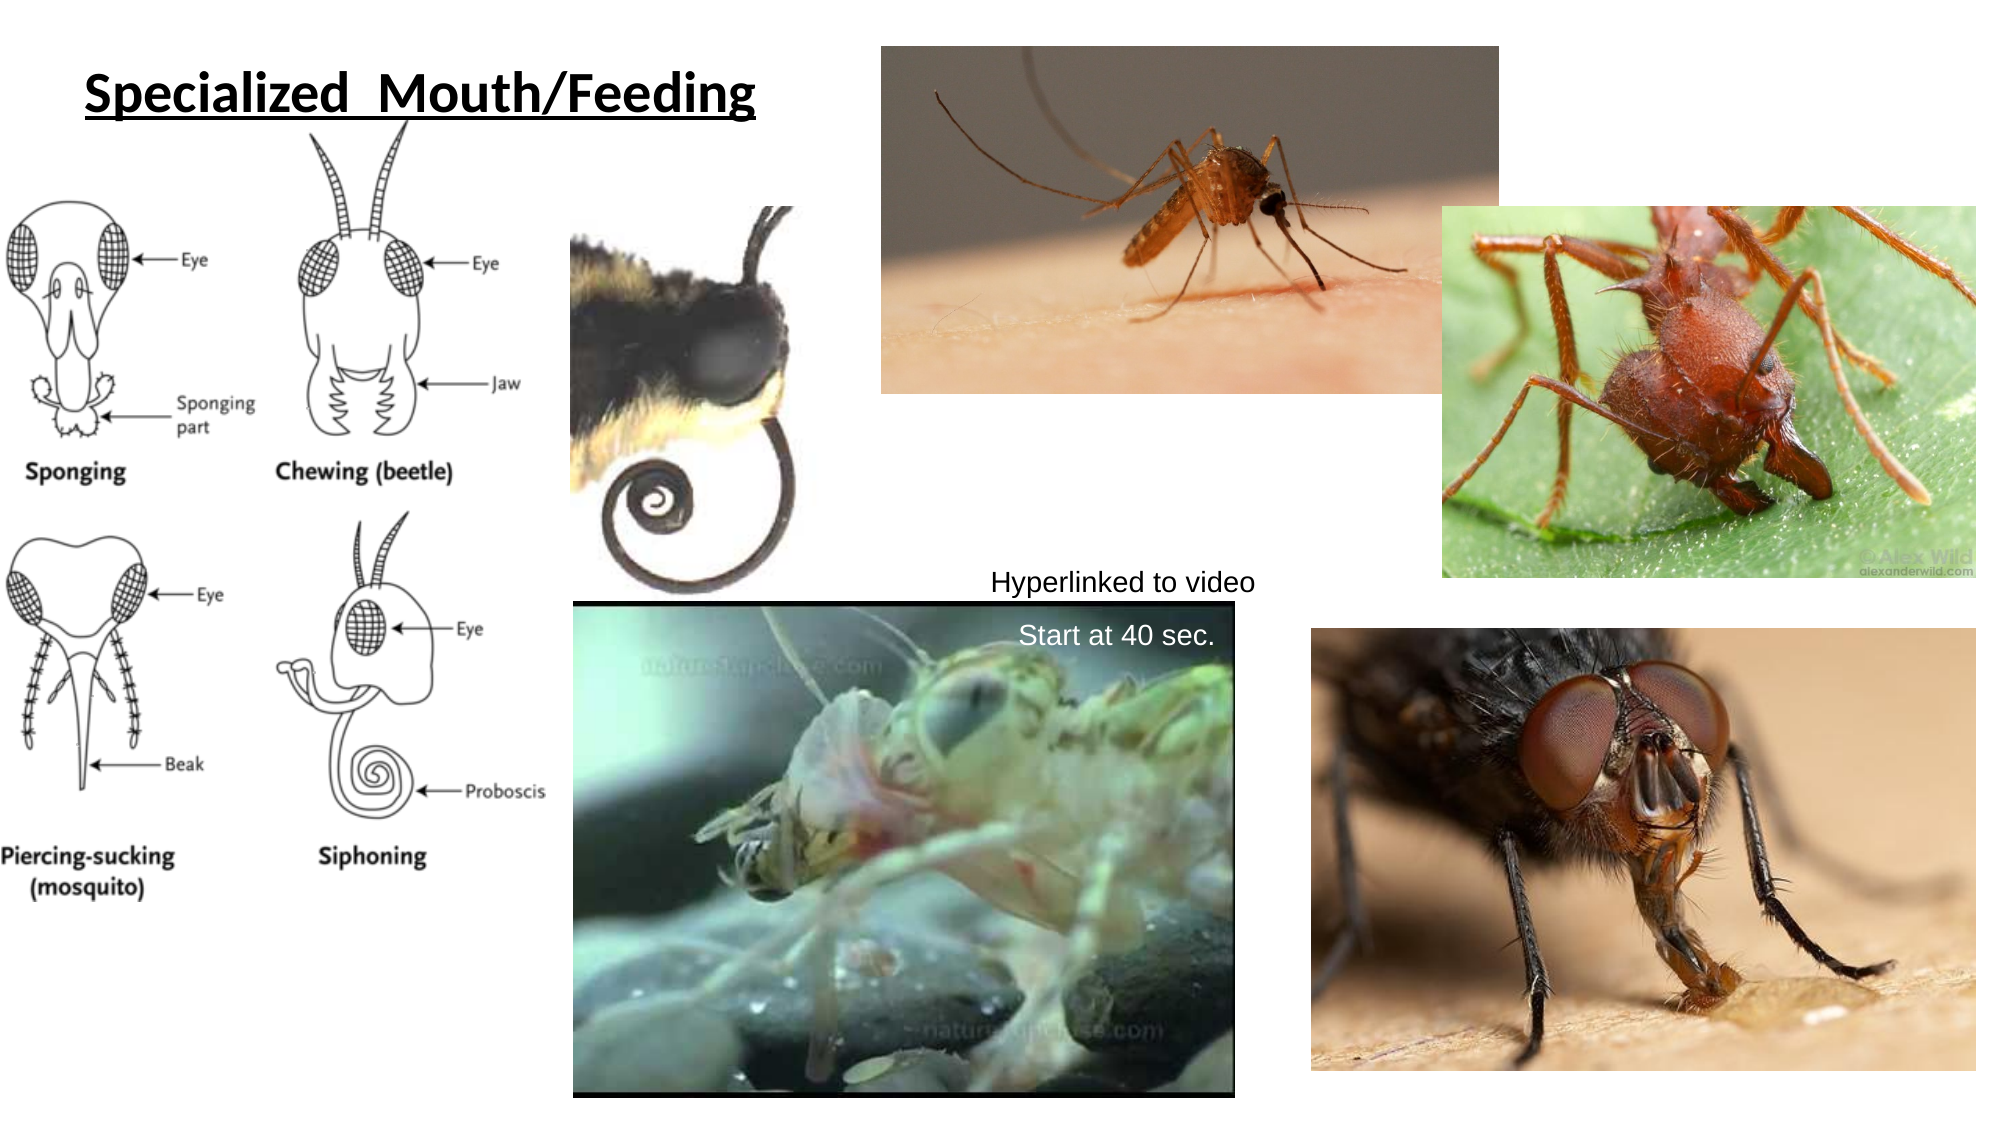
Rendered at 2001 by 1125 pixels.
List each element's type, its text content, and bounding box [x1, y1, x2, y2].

picture [570, 206, 1236, 1099]
picture [1310, 628, 1976, 1072]
text_box Specialized Mouth/Feeding [69, 46, 879, 133]
picture [881, 46, 1976, 578]
picture [0, 120, 546, 902]
text_box Hyperlinked to video [975, 556, 1275, 607]
